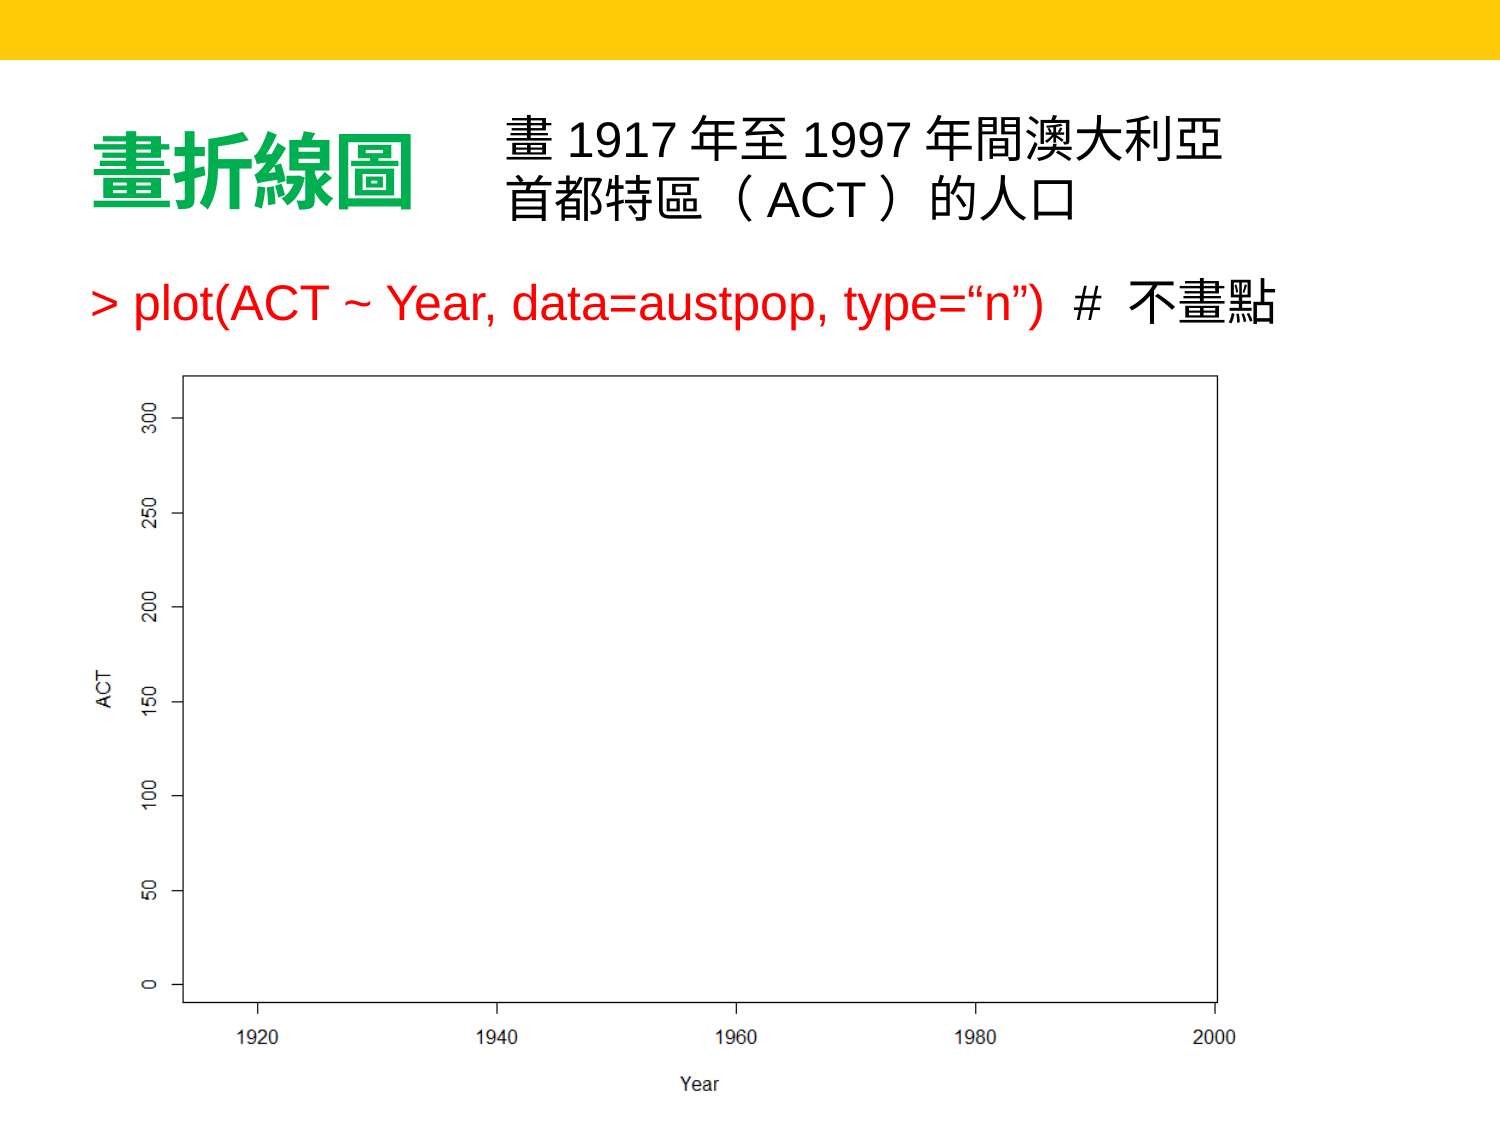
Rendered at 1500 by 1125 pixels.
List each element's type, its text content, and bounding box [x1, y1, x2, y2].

text_box 畫1917年至1997年間澳大利亞首都特區（ACT）的人口 [490, 100, 1241, 236]
title 畫折線圖 [75, 87, 1425, 250]
picture [90, 361, 1241, 1097]
list > plot(ACT ~ Year, data=austpop, type=“n”) # 不畫點 [75, 262, 1425, 1063]
